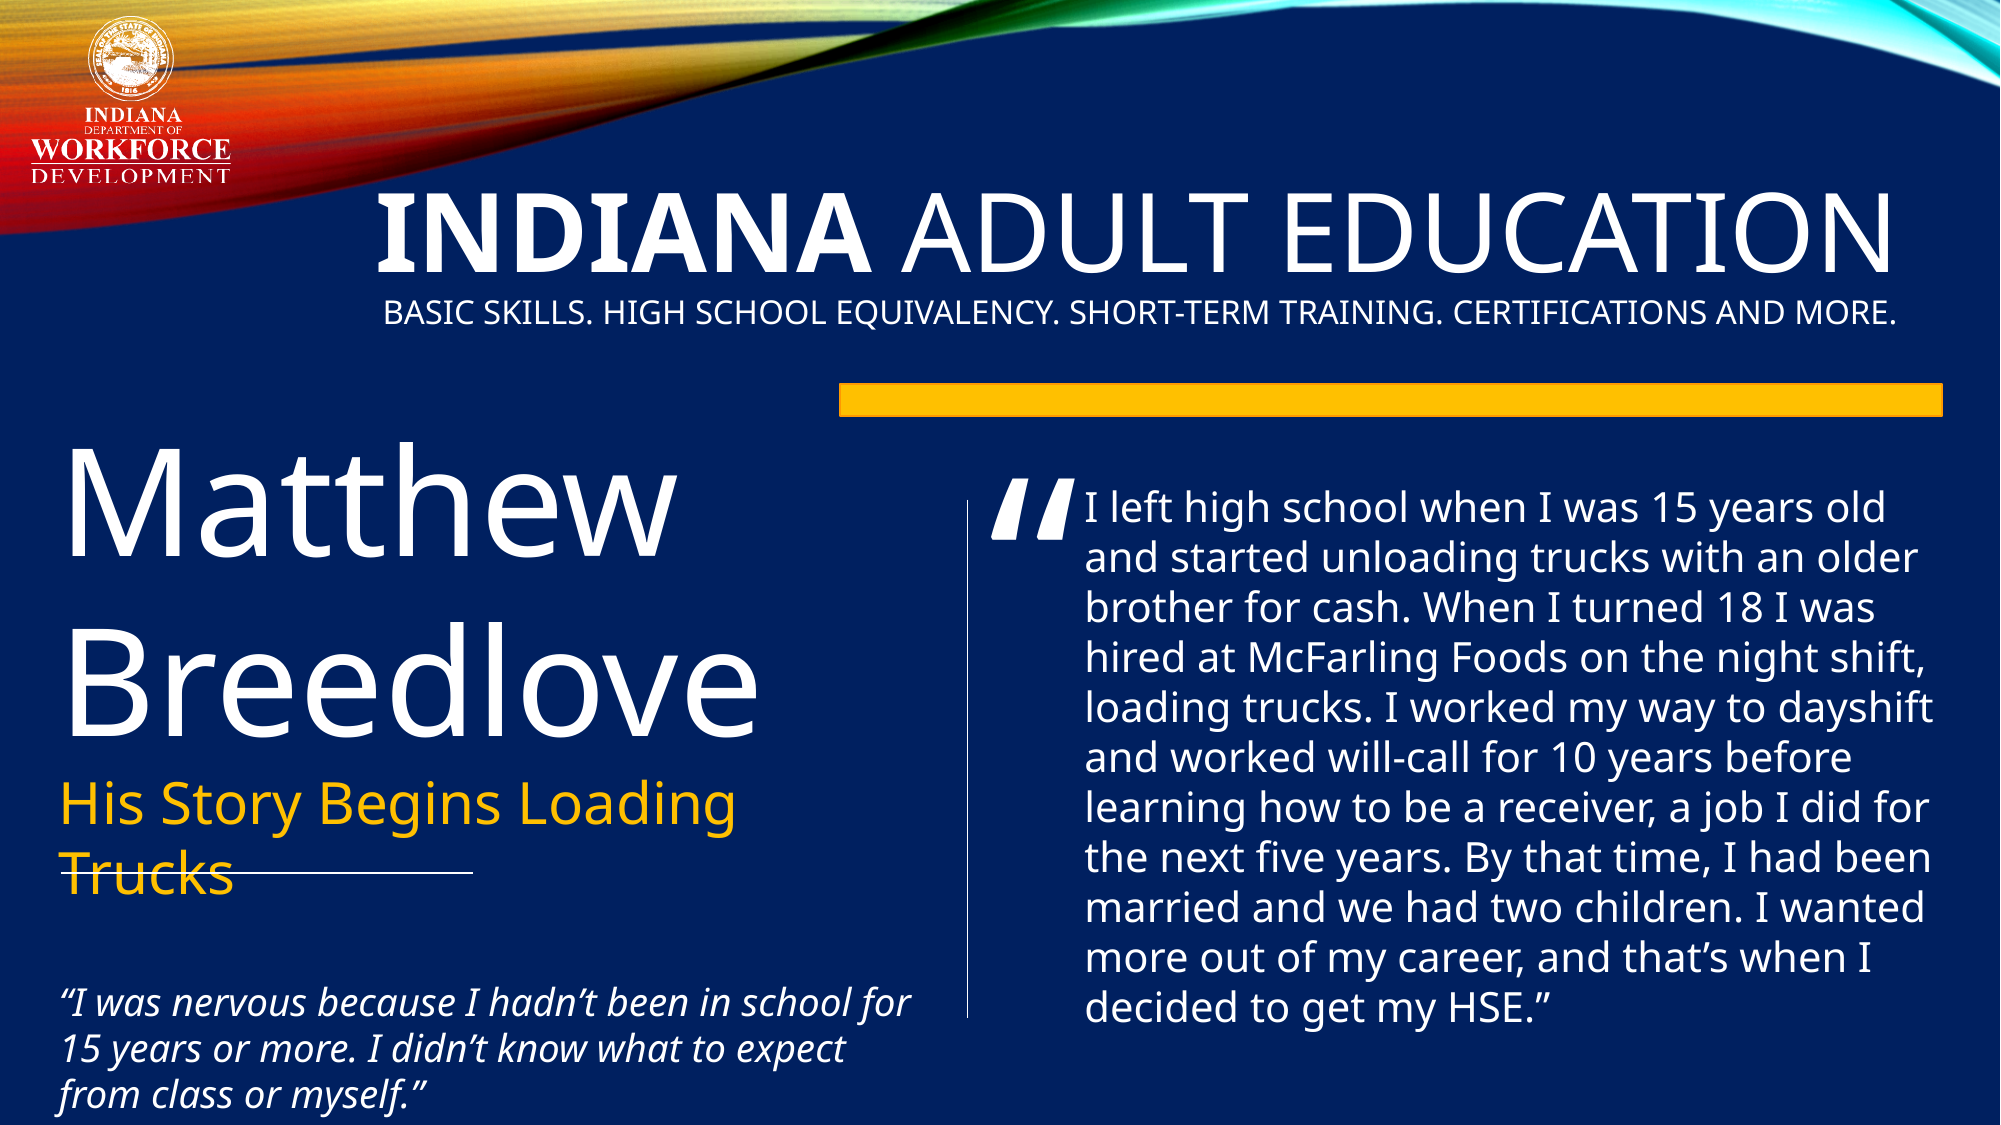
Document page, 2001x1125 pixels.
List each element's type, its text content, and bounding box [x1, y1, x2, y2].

text_box I left high school when I was 15 years old and started unloading trucks with an older brother for cash. When I turned 18 I was hired at McFarling Foods on the night shift, loading trucks. I worked my way to dayshift and worked will-call for 10 years before learning how to be a receiver, a job I did for the next five years. By that time, I had been married and we had two children. I wanted more out of my career, and that’s when I decided to get my HSE.” [1069, 473, 1962, 1039]
text_box “ [974, 400, 1094, 715]
picture [0, 0, 2000, 237]
text_box Matthew Breedlove His Story Begins Loading Trucks “I was nervous because I hadn’t been in school for 15 years or more. I didn’t know what to expect from class or myself.” [44, 398, 933, 1124]
title Indiana ADULT EDUCATION Basic Skills. High School Equivalency. Short-term Training. Certifications and More. [265, 168, 1915, 381]
text_box [839, 383, 1943, 417]
